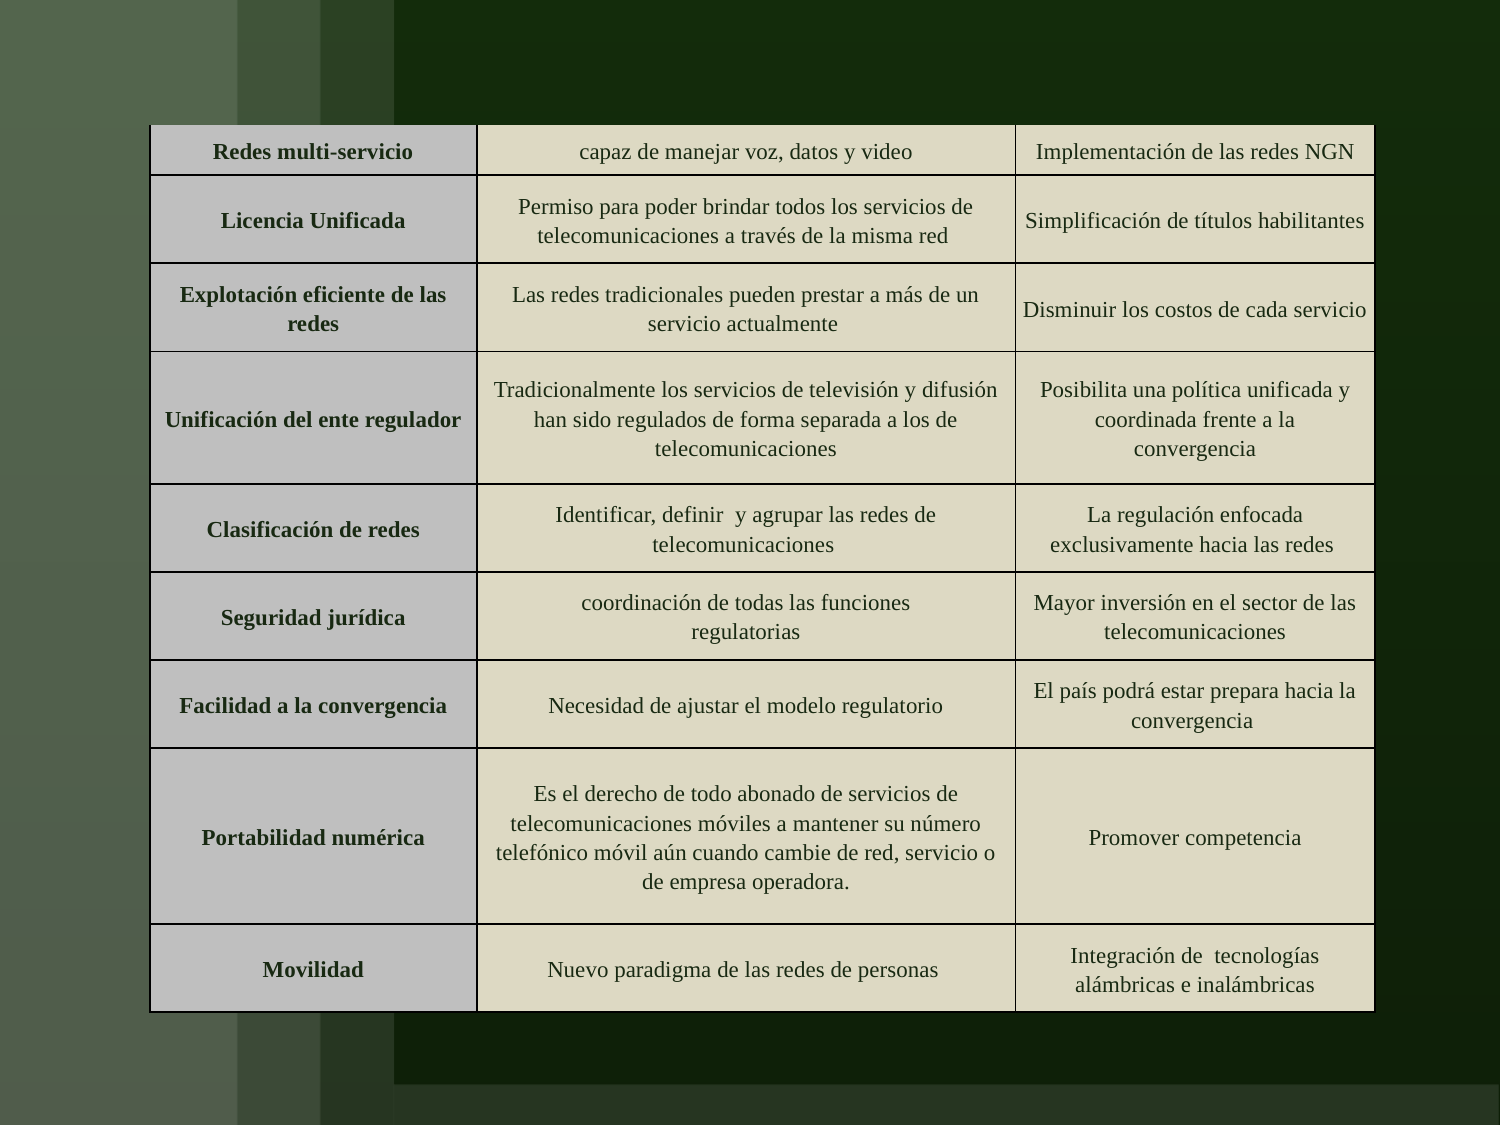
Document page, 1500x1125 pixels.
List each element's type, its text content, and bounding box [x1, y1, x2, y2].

table_cell Simplificación de títulos habilitantes [1016, 176, 1374, 262]
table_cell Mayor inversión en el sector de las telecomunicaciones [1016, 573, 1374, 659]
table_header Implementación de las redes NGN [1016, 125, 1374, 174]
table_cell Explotación eficiente de las redes [151, 264, 476, 351]
table_cell Portabilidad numérica [151, 749, 476, 923]
table_header capaz de manejar voz, datos y video [478, 125, 1015, 174]
table_cell Nuevo paradigma de las redes de personas [478, 925, 1015, 1011]
table_cell Disminuir los costos de cada servicio [1016, 264, 1374, 351]
table_cell El país podrá estar prepara hacia la convergencia [1016, 661, 1374, 747]
table_cell La regulación enfocada exclusivamente hacia las redes [1016, 485, 1374, 571]
table_cell Tradicionalmente los servicios de televisión y difusión han sido regulados de forma separada a los de telecomunicaciones [478, 352, 1015, 483]
table_cell Integración de tecnologías alámbricas e inalámbricas [1016, 925, 1374, 1011]
table_cell coordinación de todas las funciones regulatorias [478, 573, 1015, 659]
table_cell Las redes tradicionales pueden prestar a más de un servicio actualmente [478, 264, 1015, 351]
table_cell Identificar, definir y agrupar las redes de telecomunicaciones [478, 485, 1015, 571]
picture [0, 0, 1500, 1125]
table_cell Promover competencia [1016, 749, 1374, 923]
table_cell Unificación del ente regulador [151, 352, 476, 483]
table_cell Facilidad a la convergencia [151, 661, 476, 747]
table_cell Clasificación de redes [151, 485, 476, 571]
table_cell Permiso para poder brindar todos los servicios de telecomunicaciones a través de la misma red [478, 176, 1015, 262]
table_cell Es el derecho de todo abonado de servicios de telecomunicaciones móviles a mantener su número telefónico móvil aún cuando cambie de red, servicio o de empresa operadora. [478, 749, 1015, 923]
table_cell Seguridad jurídica [151, 573, 476, 659]
table_cell Movilidad [151, 925, 476, 1011]
table_cell Necesidad de ajustar el modelo regulatorio [478, 661, 1015, 747]
table_cell Licencia Unificada [151, 176, 476, 262]
table_header Redes multi-servicio [151, 125, 476, 174]
table_cell Posibilita una política unificada y coordinada frente a la convergencia [1016, 352, 1374, 483]
